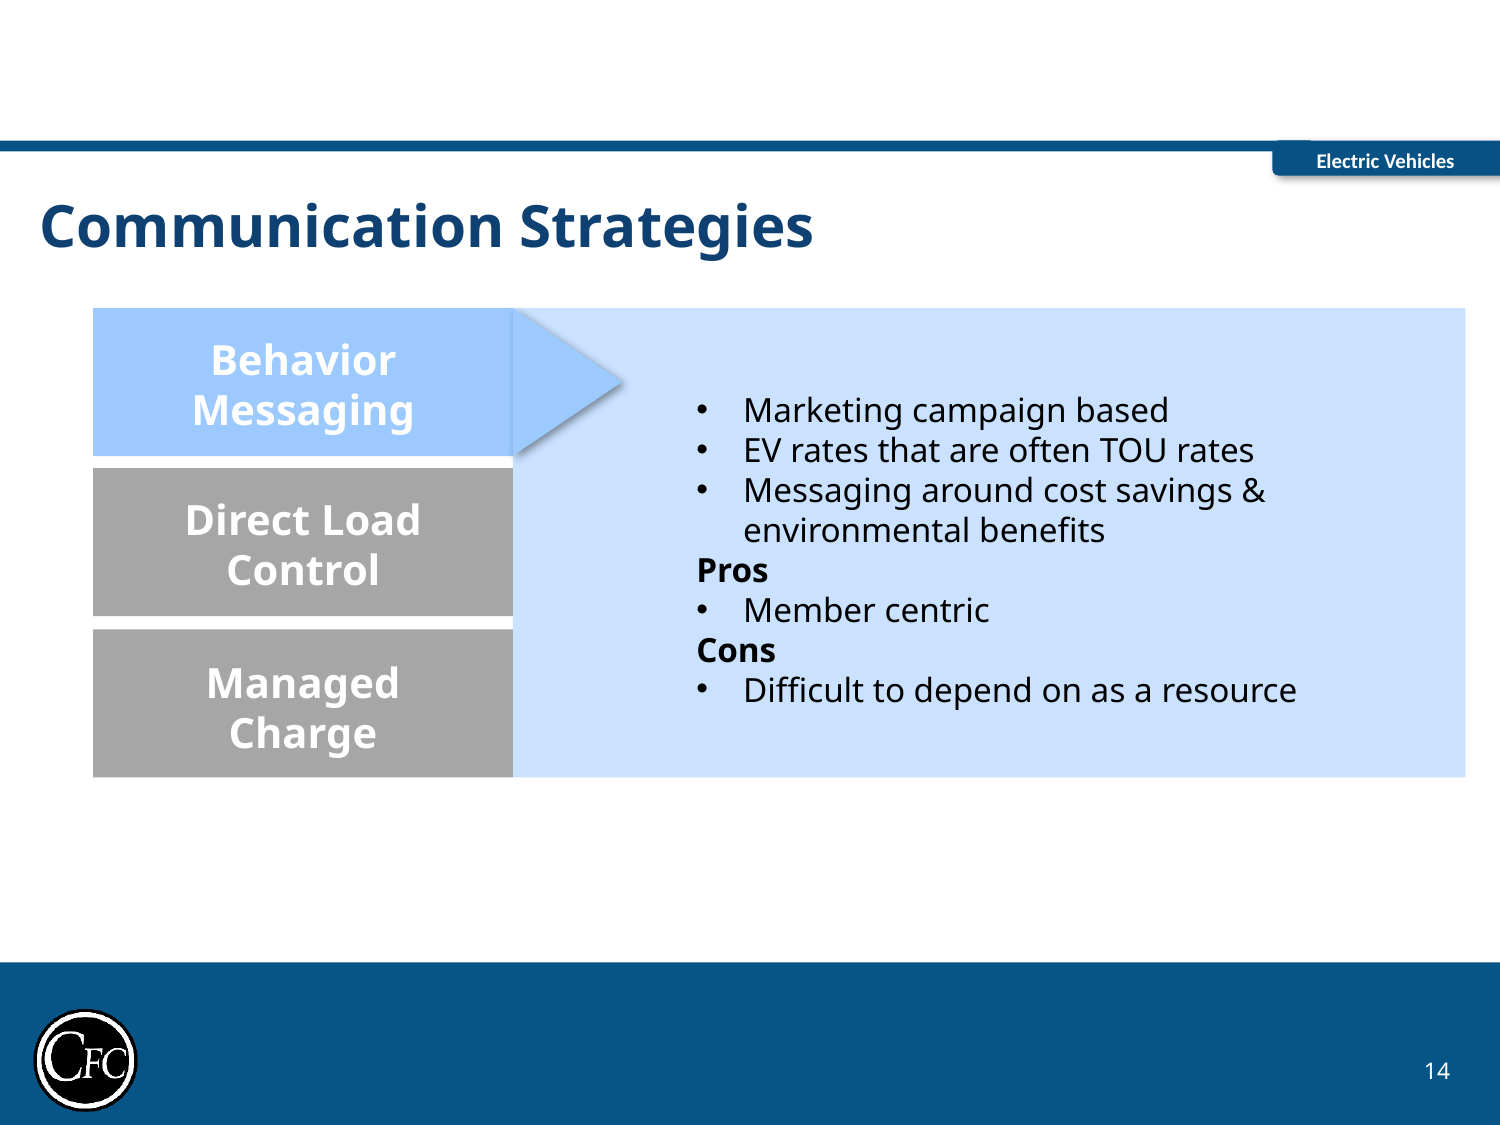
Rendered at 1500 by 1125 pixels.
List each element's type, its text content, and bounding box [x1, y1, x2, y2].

text_box Marketing campaign based EV rates that are often TOU rates Messaging around cost savings & environmental benefits Pros Member centric Cons Difficult to depend on as a resource [681, 381, 1339, 716]
text_box [516, 310, 623, 453]
text_box [518, 308, 1466, 778]
title Communication Strategies [24, 189, 1466, 275]
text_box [0, 140, 1500, 182]
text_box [92, 307, 514, 778]
slide_number 14 [1399, 1048, 1466, 1097]
picture [31, 984, 144, 1125]
